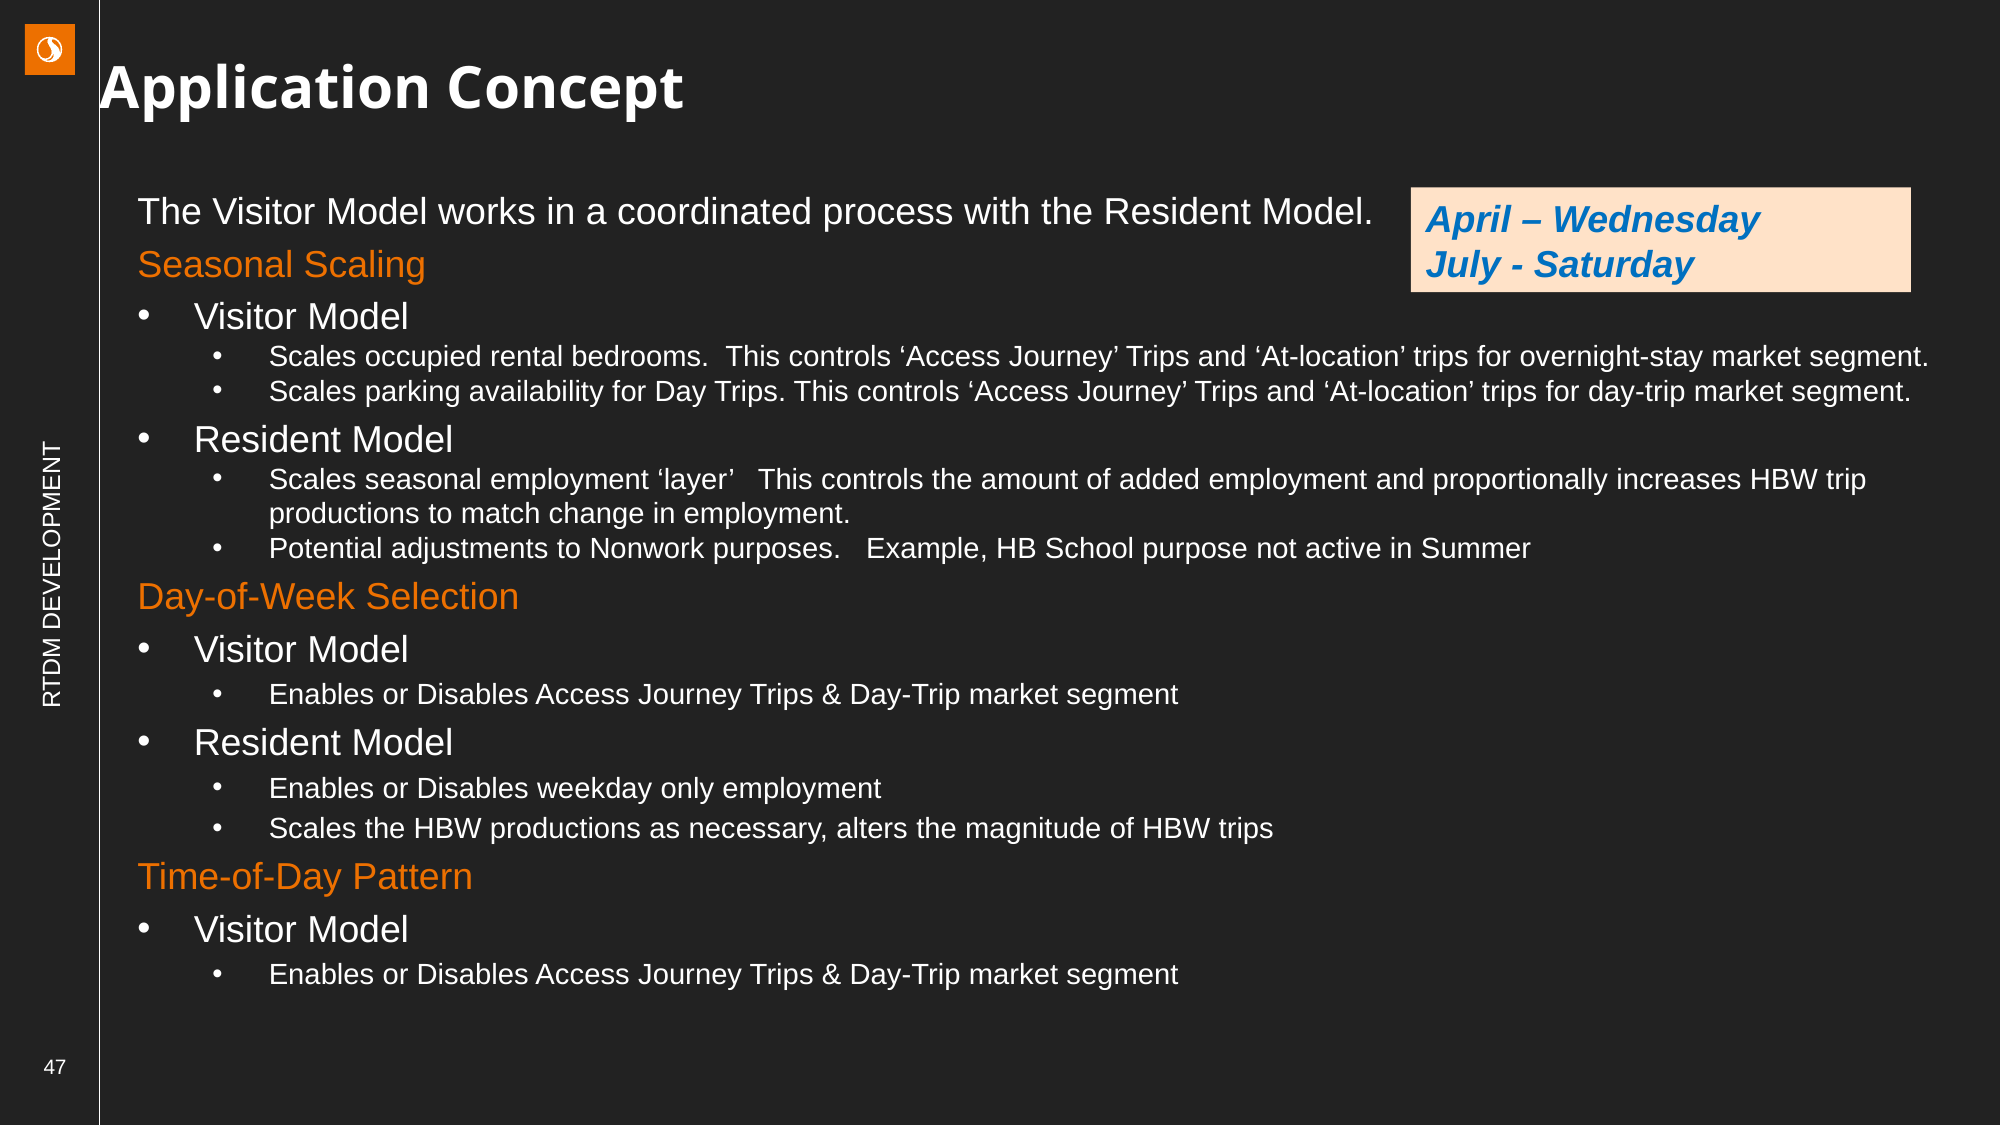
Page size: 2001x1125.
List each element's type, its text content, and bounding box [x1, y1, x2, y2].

text_box RTDM DEVELOPMENT [24, 100, 75, 1051]
picture [24, 24, 75, 75]
text_box 47 [28, 1036, 103, 1087]
text_box April – Wednesday July - Saturday [1410, 187, 1911, 293]
title Application Concept [99, 50, 1000, 150]
list The Visitor Model works in a coordinated process with the Resident Model. Seasonal Scaling Visitor Model Scales occupied rental bedrooms. This controls ‘Access Journey’ Trips and ‘At-location’ trips for overnight-stay market segment. Scales parking availability for Day Trips. This controls ‘Access Journey’ Trips and ‘At-location’ trips for day-trip market segment. Resident Model Scales seasonal employment ‘layer’ This controls the amount of added employment and proportionally increases HBW trip productions to match change in employment. Potential adjustments to Nonwork purposes. Example, HB School purpose not active in Summer Day-of-Week Selection Visitor Model Enables or Disables Access Journey Trips & Day-Trip market segment Resident Model Enables or Disables weekday only employment Scales the HBW productions as necessary, alters the magnitude of HBW trips Time-of-Day Pattern Visitor Model Enables or Disables Access Journey Trips & Day-Trip market segment [137, 187, 2000, 1106]
